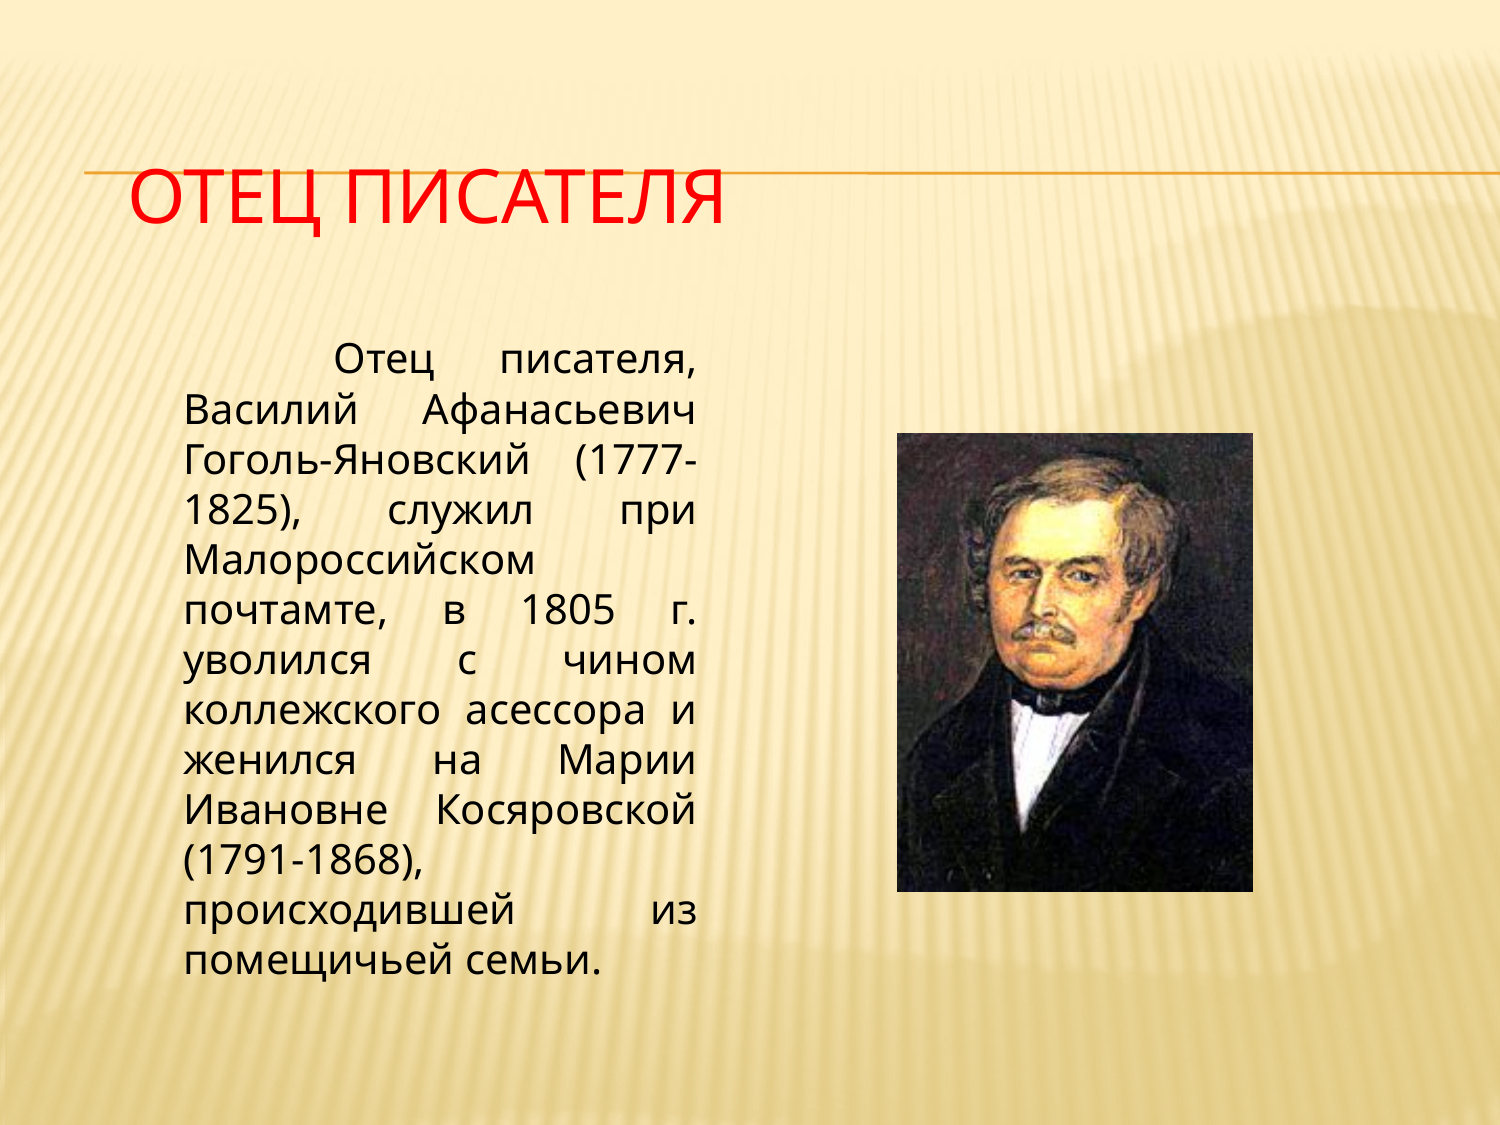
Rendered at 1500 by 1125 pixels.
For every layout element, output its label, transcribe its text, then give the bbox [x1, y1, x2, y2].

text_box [897, 433, 1253, 892]
list Отец писателя, Василий Афанасьевич Гоголь-Яновский (1777-1825), служил при Малороссийском почтамте, в 1805 г. уволился с чином коллежского асессора и женился на Марии Ивановне Косяровской (1791-1868), происходившей из помещичьей семьи. [112, 324, 713, 1000]
title Отец писателя [112, 99, 1388, 288]
